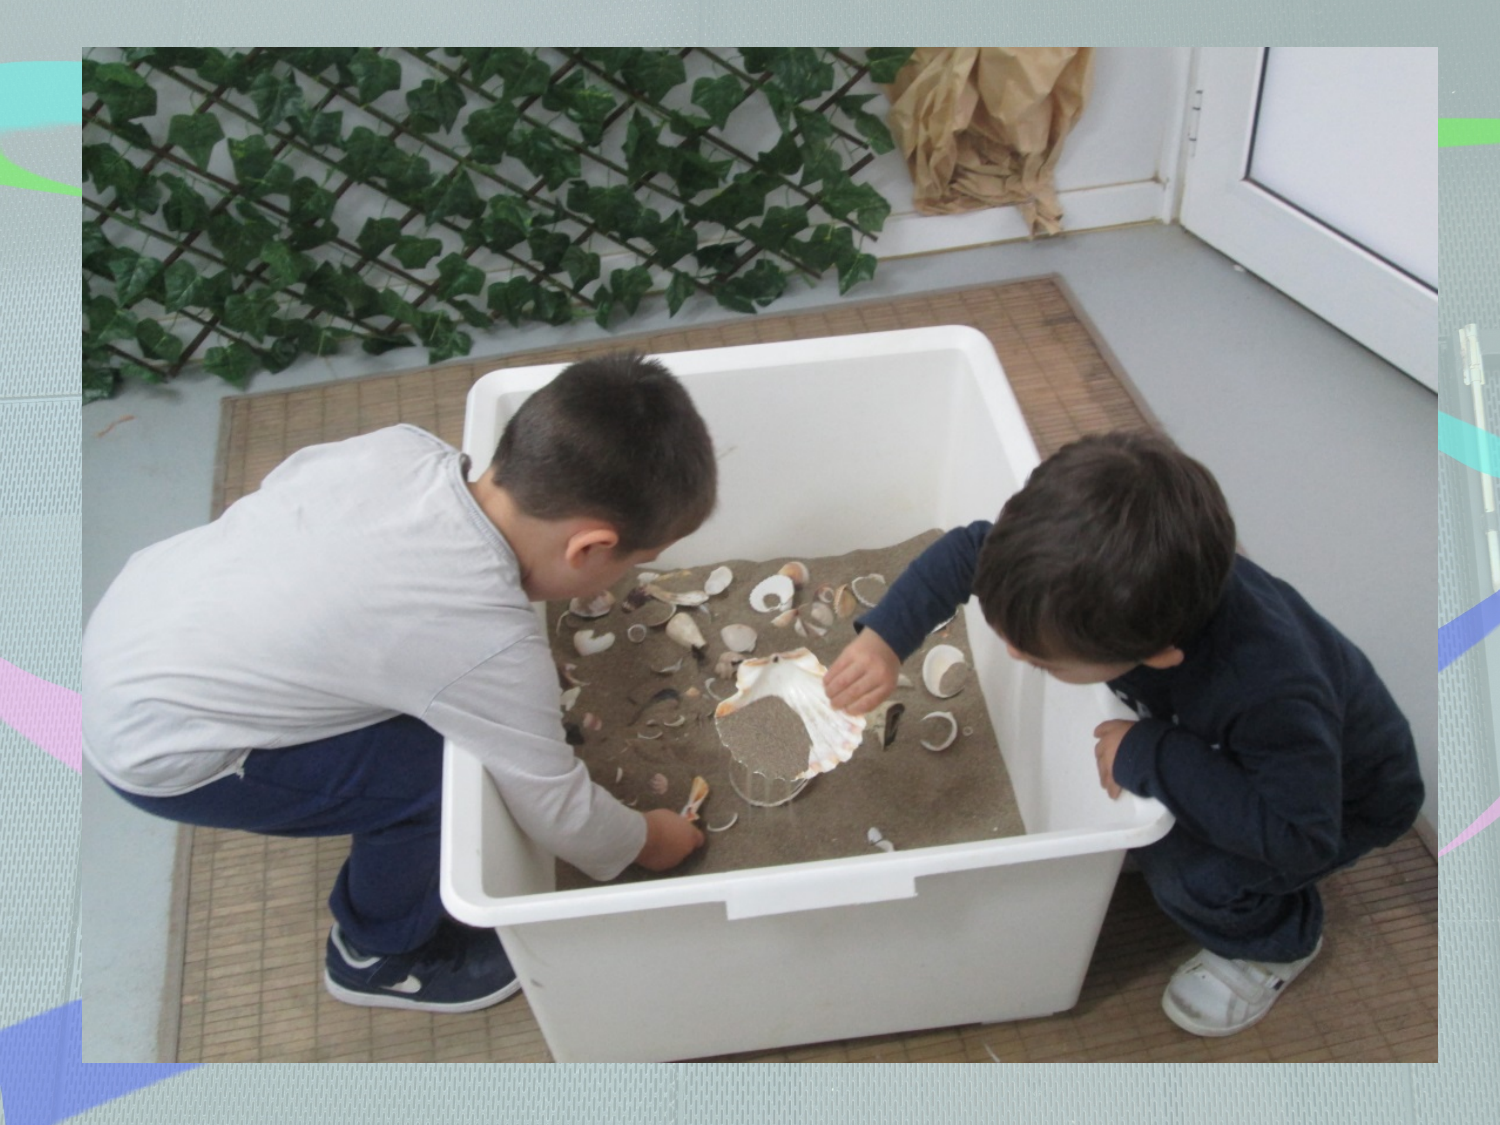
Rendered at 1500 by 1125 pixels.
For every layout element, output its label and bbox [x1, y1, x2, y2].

picture [82, 46, 1438, 1064]
